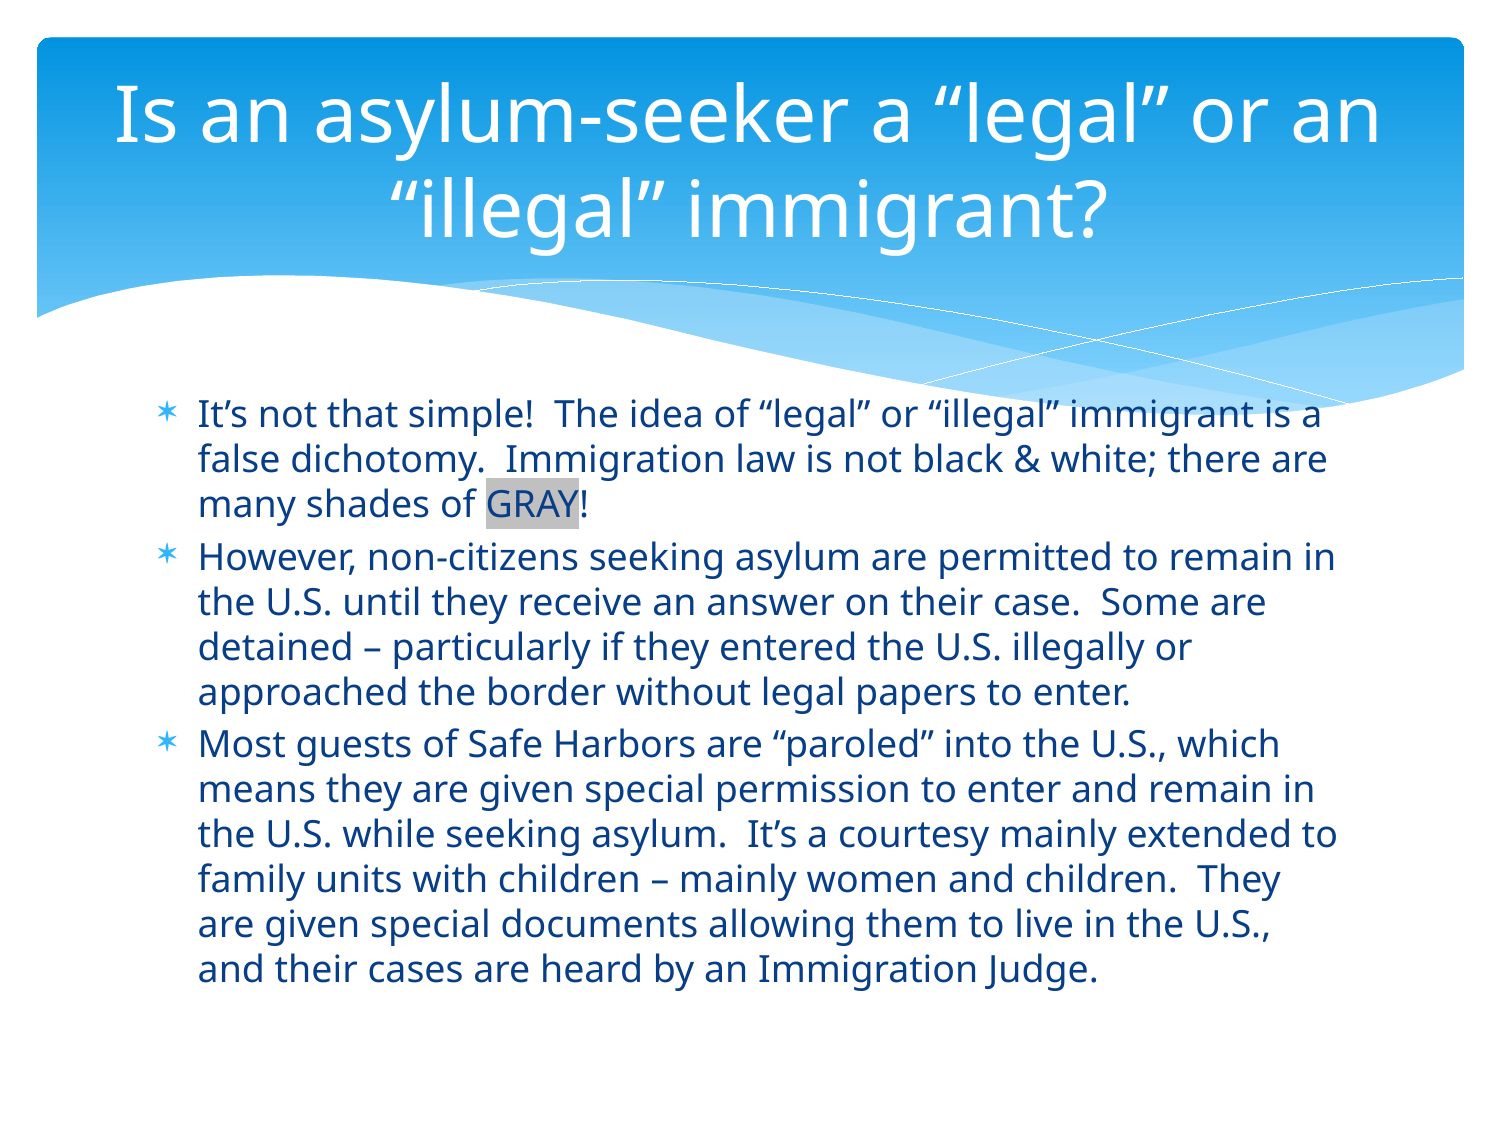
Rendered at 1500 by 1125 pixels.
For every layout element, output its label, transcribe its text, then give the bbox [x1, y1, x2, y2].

title Is an asylum-seeker a “legal” or an “illegal” immigrant? [75, 55, 1425, 261]
list It’s not that simple! The idea of “legal” or “illegal” immigrant is a false dichotomy. Immigration law is not black & white; there are many shades of GRAY! However, non-citizens seeking asylum are permitted to remain in the U.S. until they receive an answer on their case. Some are detained – particularly if they entered the U.S. illegally or approached the border without legal papers to enter. Most guests of Safe Harbors are “paroled” into the U.S., which means they are given special permission to enter and remain in the U.S. while seeking asylum. It’s a courtesy mainly extended to family units with children – mainly women and children. They are given special documents allowing them to live in the U.S., and their cases are heard by an Immigration Judge. [143, 382, 1359, 1013]
